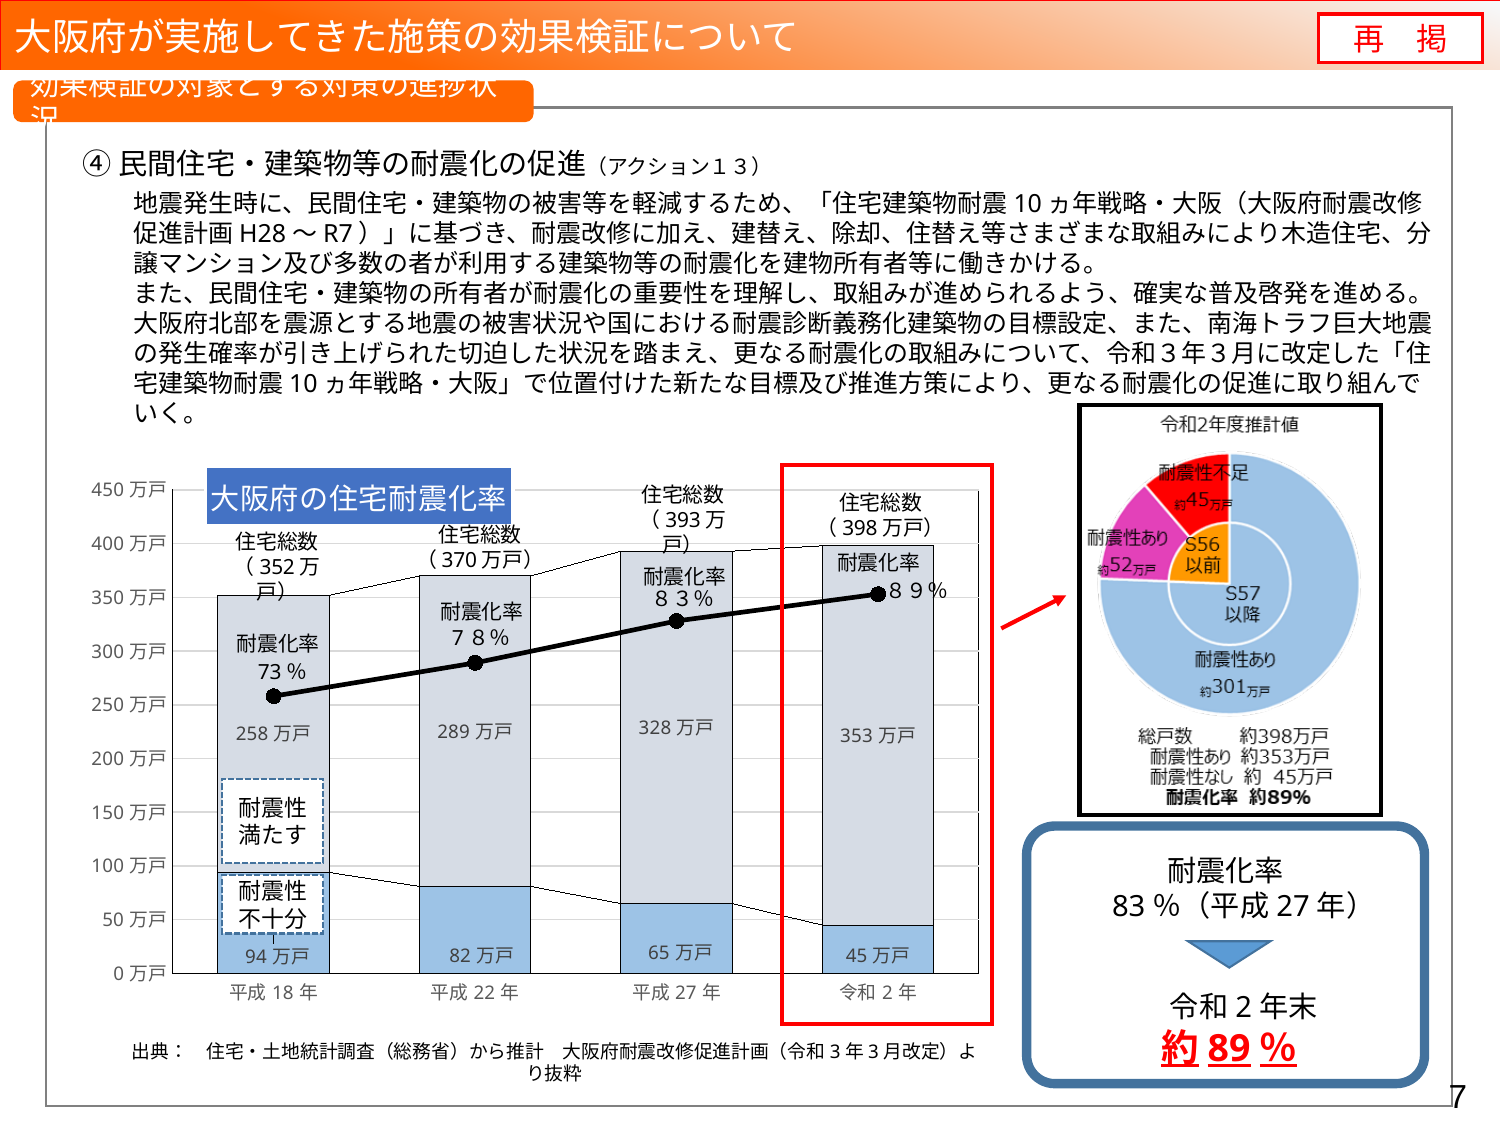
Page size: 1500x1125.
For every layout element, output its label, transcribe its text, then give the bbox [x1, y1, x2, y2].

text_box ④民間住宅・建築物等の耐震化の促進（アクション１３） [66, 137, 843, 195]
text_box 耐震化率 83％（平成27年） [1007, 825, 1445, 949]
picture [1074, 409, 1378, 820]
text_box [1025, 949, 1215, 1075]
text_box 地震発生時に、民間住宅・建築物の被害等を軽減するため、「住宅建築物耐震10ヵ年戦略・大阪（大阪府耐震改修促進計画H28～R7）」に基づき、耐震改修に加え、建替え、除却、住替え等さまざまな取組みにより木造住宅、分譲マンション及び多数の者が利用する建築物等の耐震化を建物所有者等に働きかける。 また、民間住宅・建築物の所有者が耐震化の重要性を理解し、取組みが進められるよう、確実な普及啓発を進める。 大阪府北部を震源とする地震の被害状況や国における耐震診断義務化建築物の目標設定、また、南海トラフ巨大地震の発生確率が引き上げられた切迫した状況を踏まえ、更なる耐震化の取組みについて、令和３年３月に改定した「住宅建築物耐震10ヵ年戦略・⼤阪」で位置付けた新たな⽬標及び推進⽅策により、更なる耐震化の促進に取り組んでいく。 [117, 179, 1453, 417]
text_box 効果検証の対象とする対策の進捗状況 [12, 79, 535, 124]
text_box 再 掲 [1317, 13, 1483, 63]
text_box 出典： 住宅・土地統計調査（総務省）から推計 大阪府耐震改修促進計画（令和3年3月改定）より抜粋 [115, 1030, 993, 1094]
chart [56, 464, 1005, 1030]
text_box [45, 106, 1453, 1107]
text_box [1001, 595, 1067, 629]
text_box [1244, 949, 1426, 961]
text_box 大阪府が実施してきた施策の効果検証について [0, 0, 1500, 71]
text_box [1184, 940, 1274, 961]
text_box [1078, 404, 1382, 816]
text_box 令和2年末 約89％ [1033, 961, 1426, 1096]
slide_number 6 [1144, 1065, 1483, 1125]
